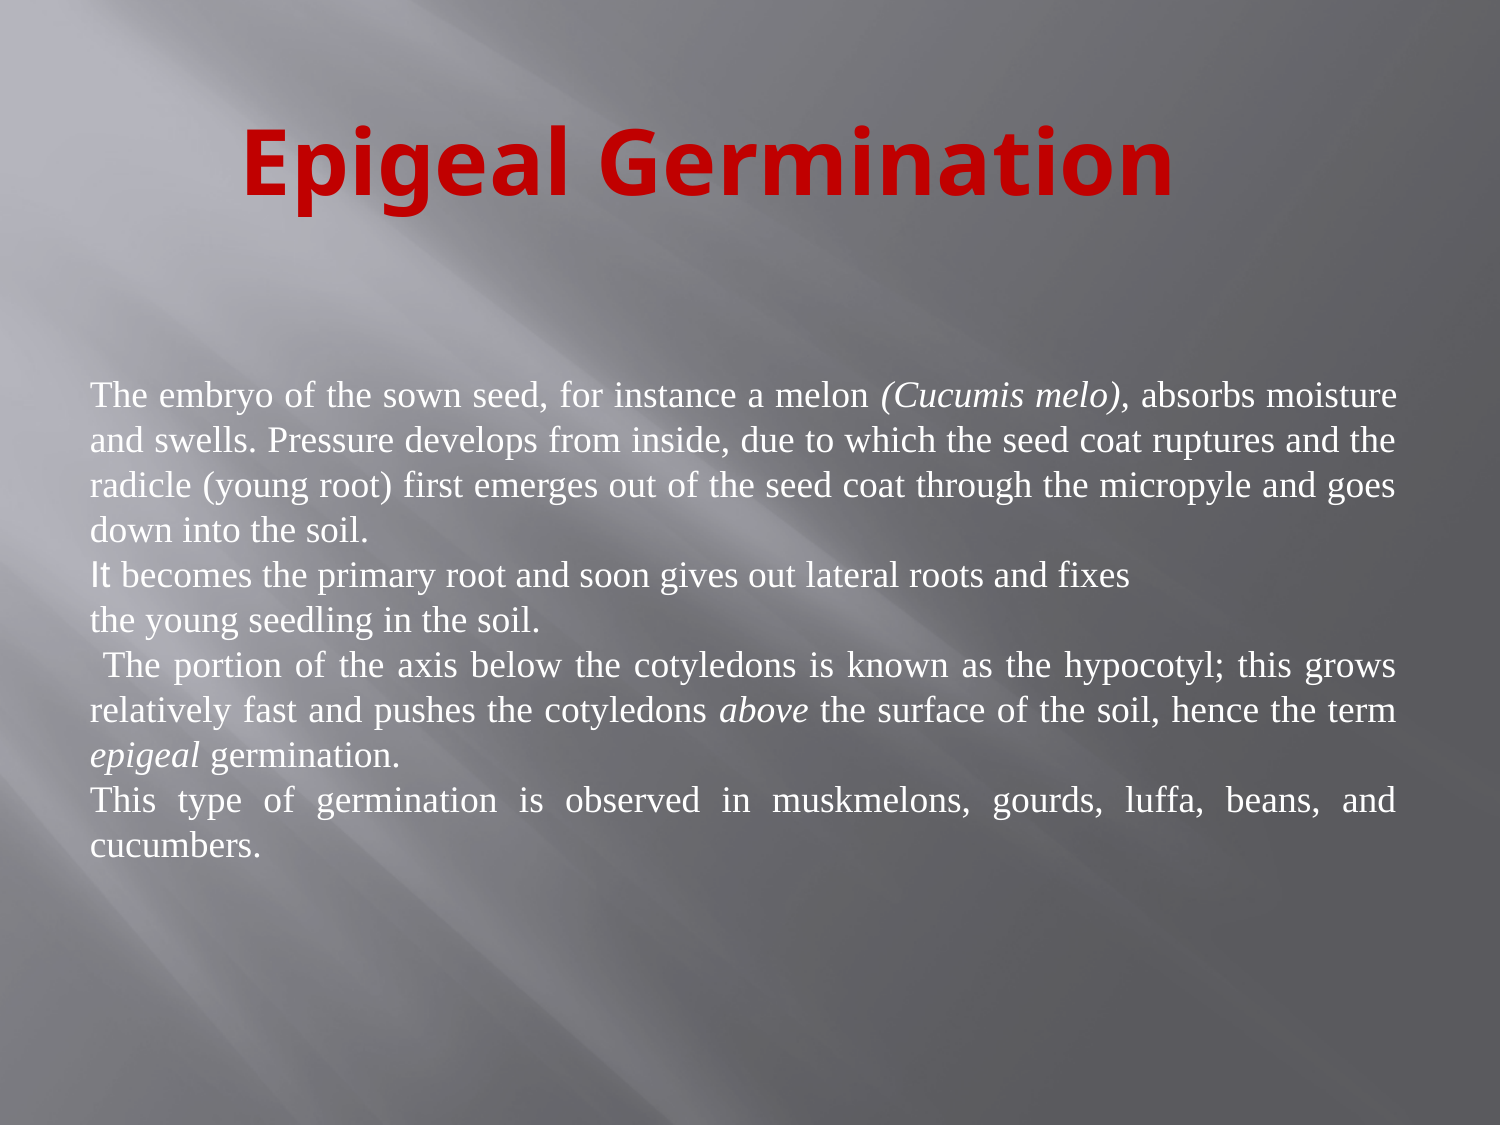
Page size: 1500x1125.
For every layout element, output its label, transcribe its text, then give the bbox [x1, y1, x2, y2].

text_box The embryo of the sown seed, for instance a melon (Cucumis melo), absorbs moisture and swells. Pressure develops from inside, due to which the seed coat ruptures and the radicle (young root) first emerges out of the seed coat through the micropyle and goes down into the soil. It becomes the primary root and soon gives out lateral roots and fixes the young seedling in the soil. The portion of the axis below the cotyledons is known as the hypocotyl; this grows relatively fast and pushes the cotyledons above the surface of the soil, hence the term epigeal germination. This type of germination is observed in muskmelons, gourds, luffa, beans, and cucumbers. [74, 362, 1413, 873]
text_box Epigeal Germination [225, 96, 1300, 222]
